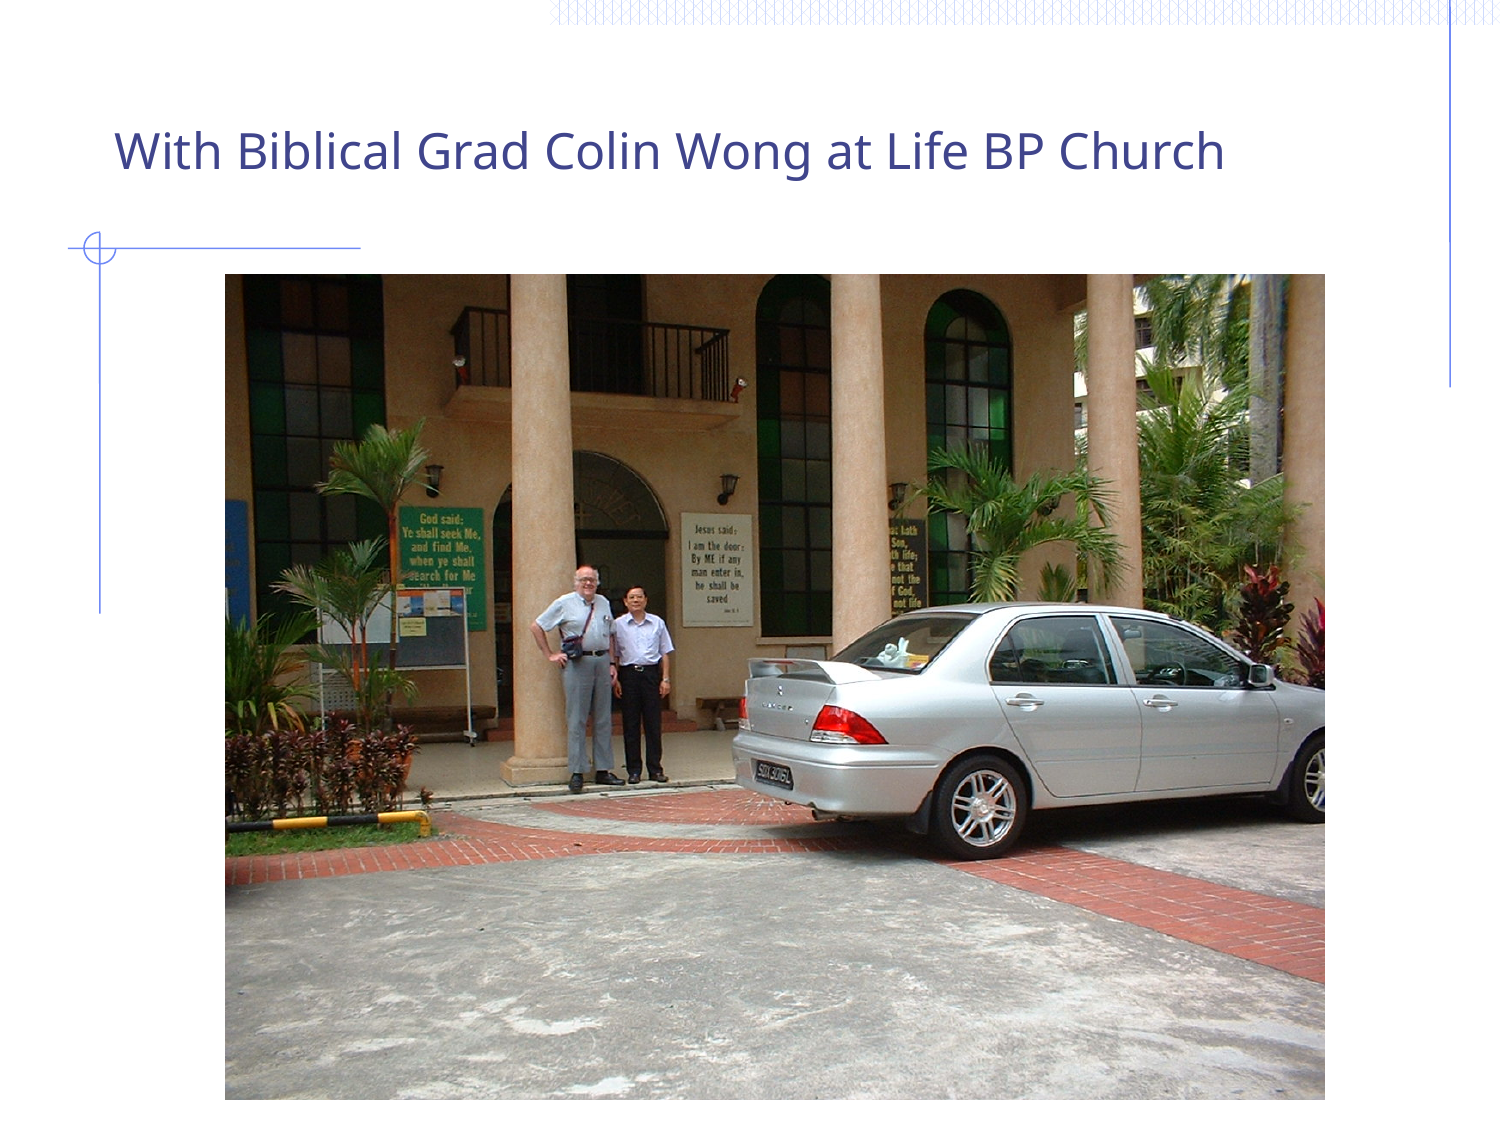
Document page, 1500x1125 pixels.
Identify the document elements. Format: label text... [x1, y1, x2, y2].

text_box With Biblical Grad Colin Wong at Life BP Church [99, 112, 1313, 188]
picture [224, 274, 1326, 1101]
